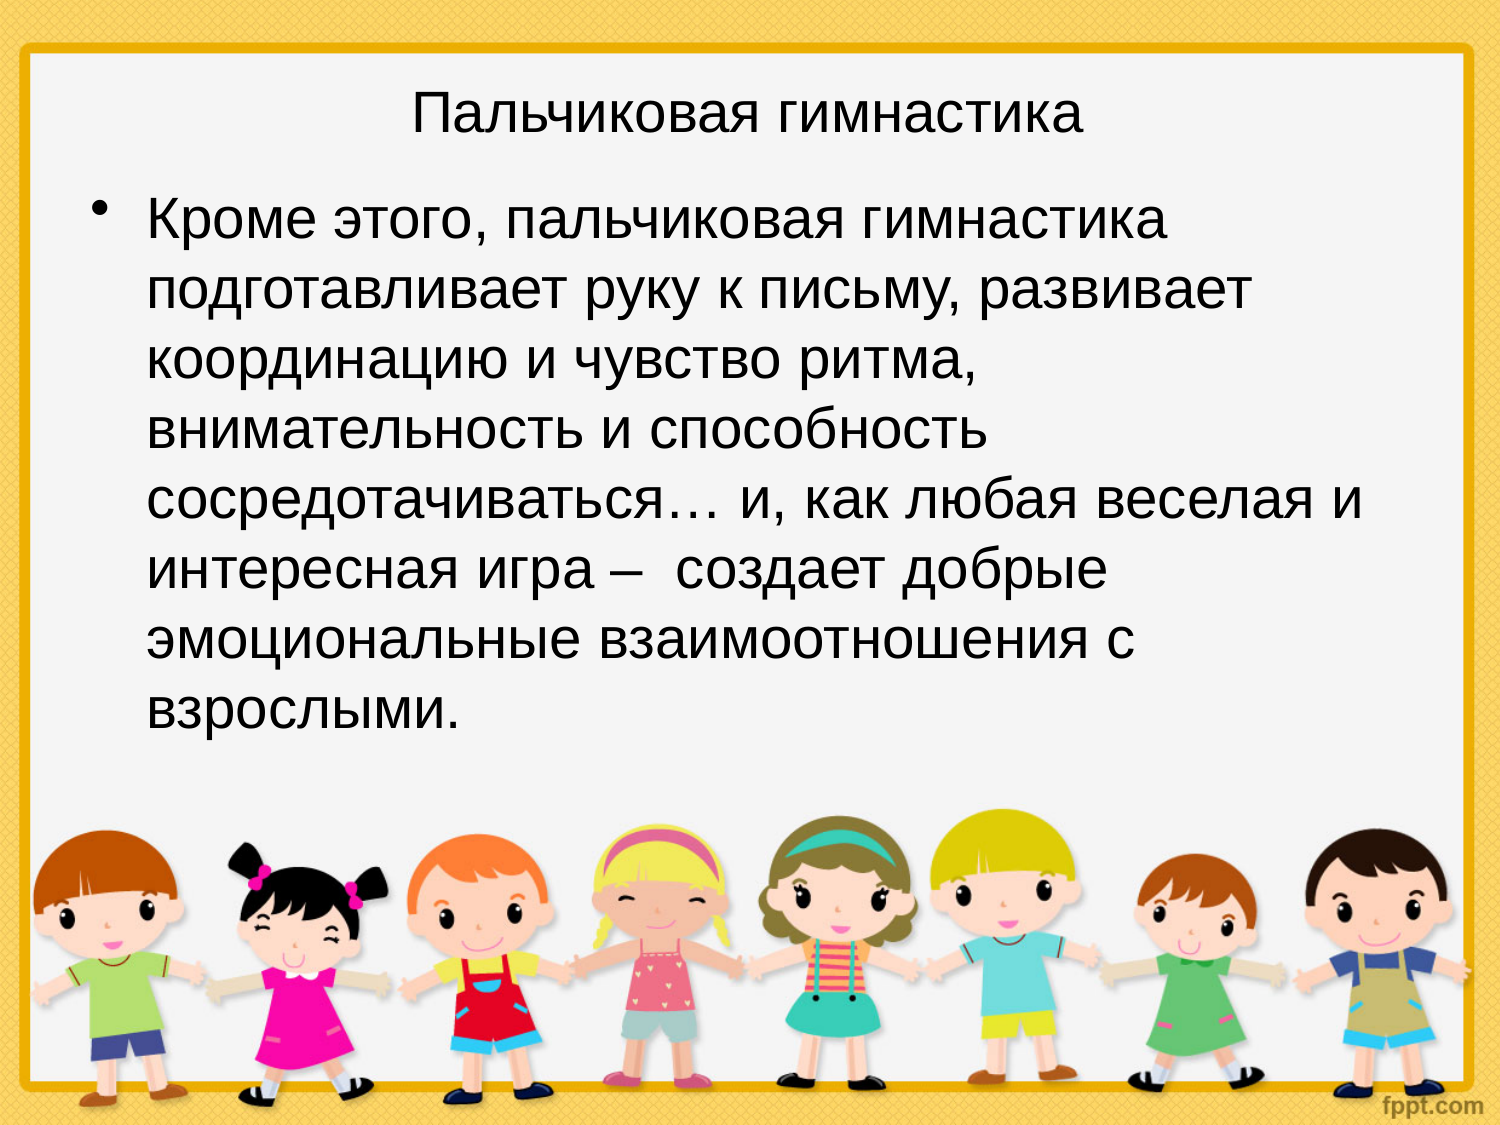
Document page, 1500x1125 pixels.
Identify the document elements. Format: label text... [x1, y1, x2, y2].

title Пальчиковая гимнастика [70, 44, 1426, 173]
list Кроме этого, пальчиковая гимнастика подготавливает руку к письму, развивает координацию и чувство ритма, внимательность и способность сосредотачиваться… и, как любая веселая и интересная игра – создает добрые эмоциональные взаимоотношения с взрослыми. [74, 172, 1412, 811]
picture [0, 0, 1500, 1125]
